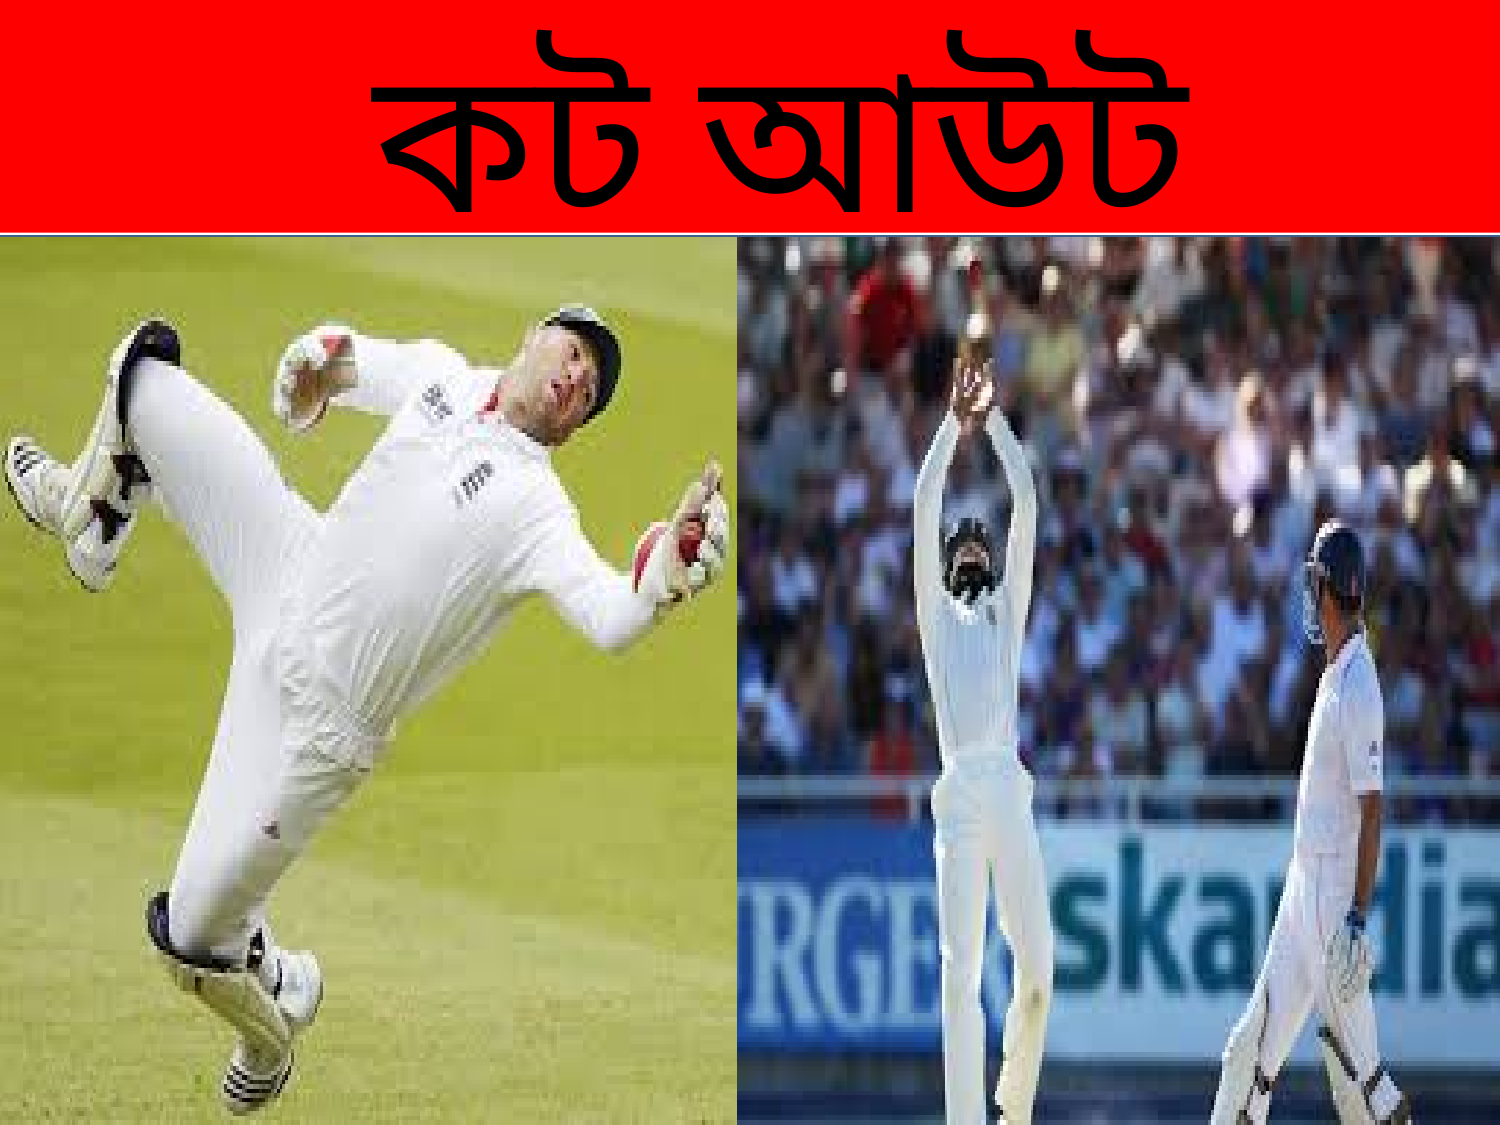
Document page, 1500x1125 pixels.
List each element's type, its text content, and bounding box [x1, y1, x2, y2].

title কট আউট [0, 0, 1500, 233]
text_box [0, 237, 1500, 1125]
